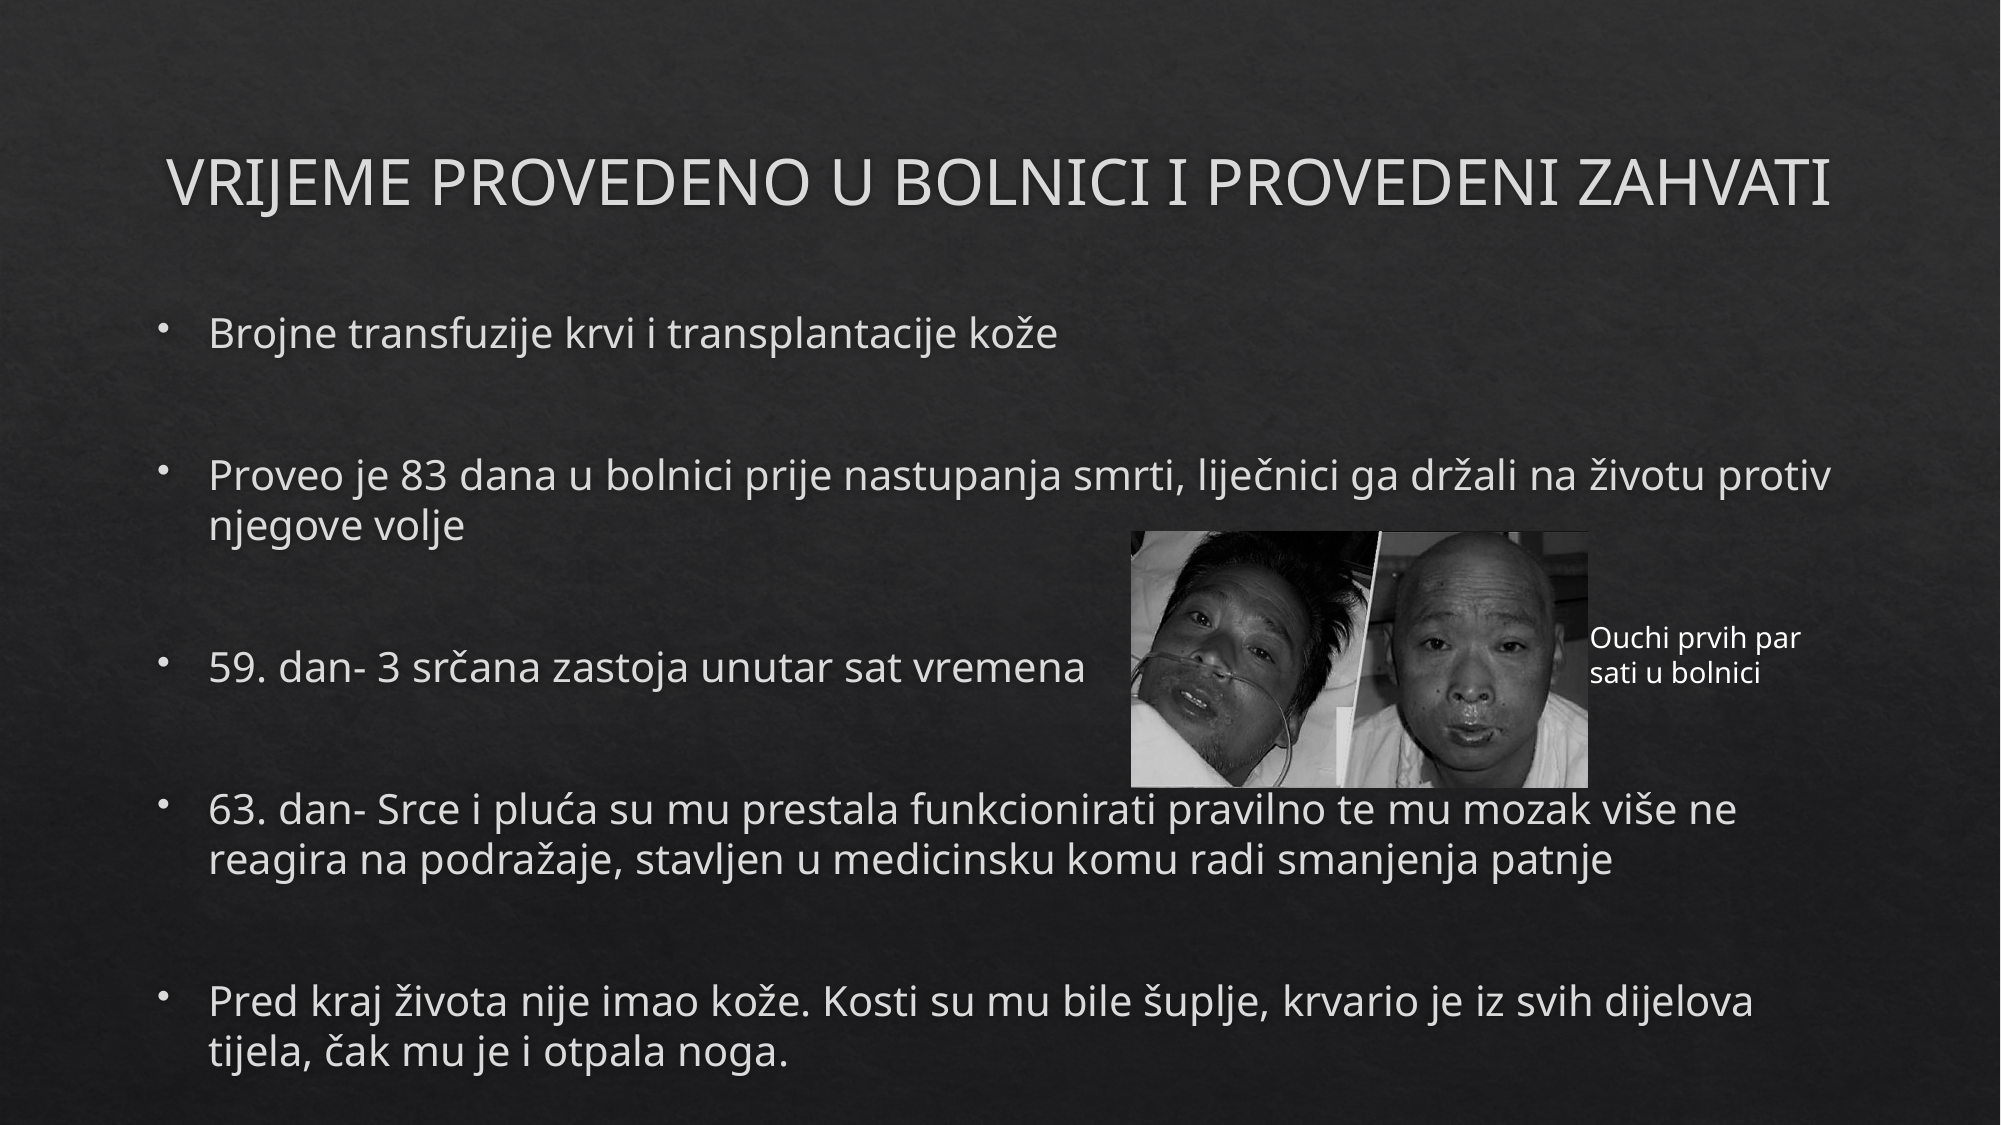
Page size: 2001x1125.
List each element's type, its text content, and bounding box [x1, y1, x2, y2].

list Brojne transfuzije krvi i transplantacije kože Proveo je 83 dana u bolnici prije nastupanja smrti, liječnici ga držali na životu protiv njegove volje 59. dan- 3 srčana zastoja unutar sat vremena 63. dan- Srce i pluća su mu prestala funkcionirati pravilno te mu mozak više ne reagira na podražaje, stavljen u medicinsku komu radi smanjenja patnje Pred kraj života nije imao kože. Kosti su mu bile šuplje, krvario je iz svih dijelova tijela, čak mu je i otpala noga. [137, 299, 1863, 1125]
title VRIJEME PROVEDENO U BOLNICI I PROVEDENI ZAHVATI [149, 99, 1849, 260]
picture [1130, 530, 1588, 788]
text_box Ouchi prvih par sati u bolnici [1595, 611, 1848, 697]
